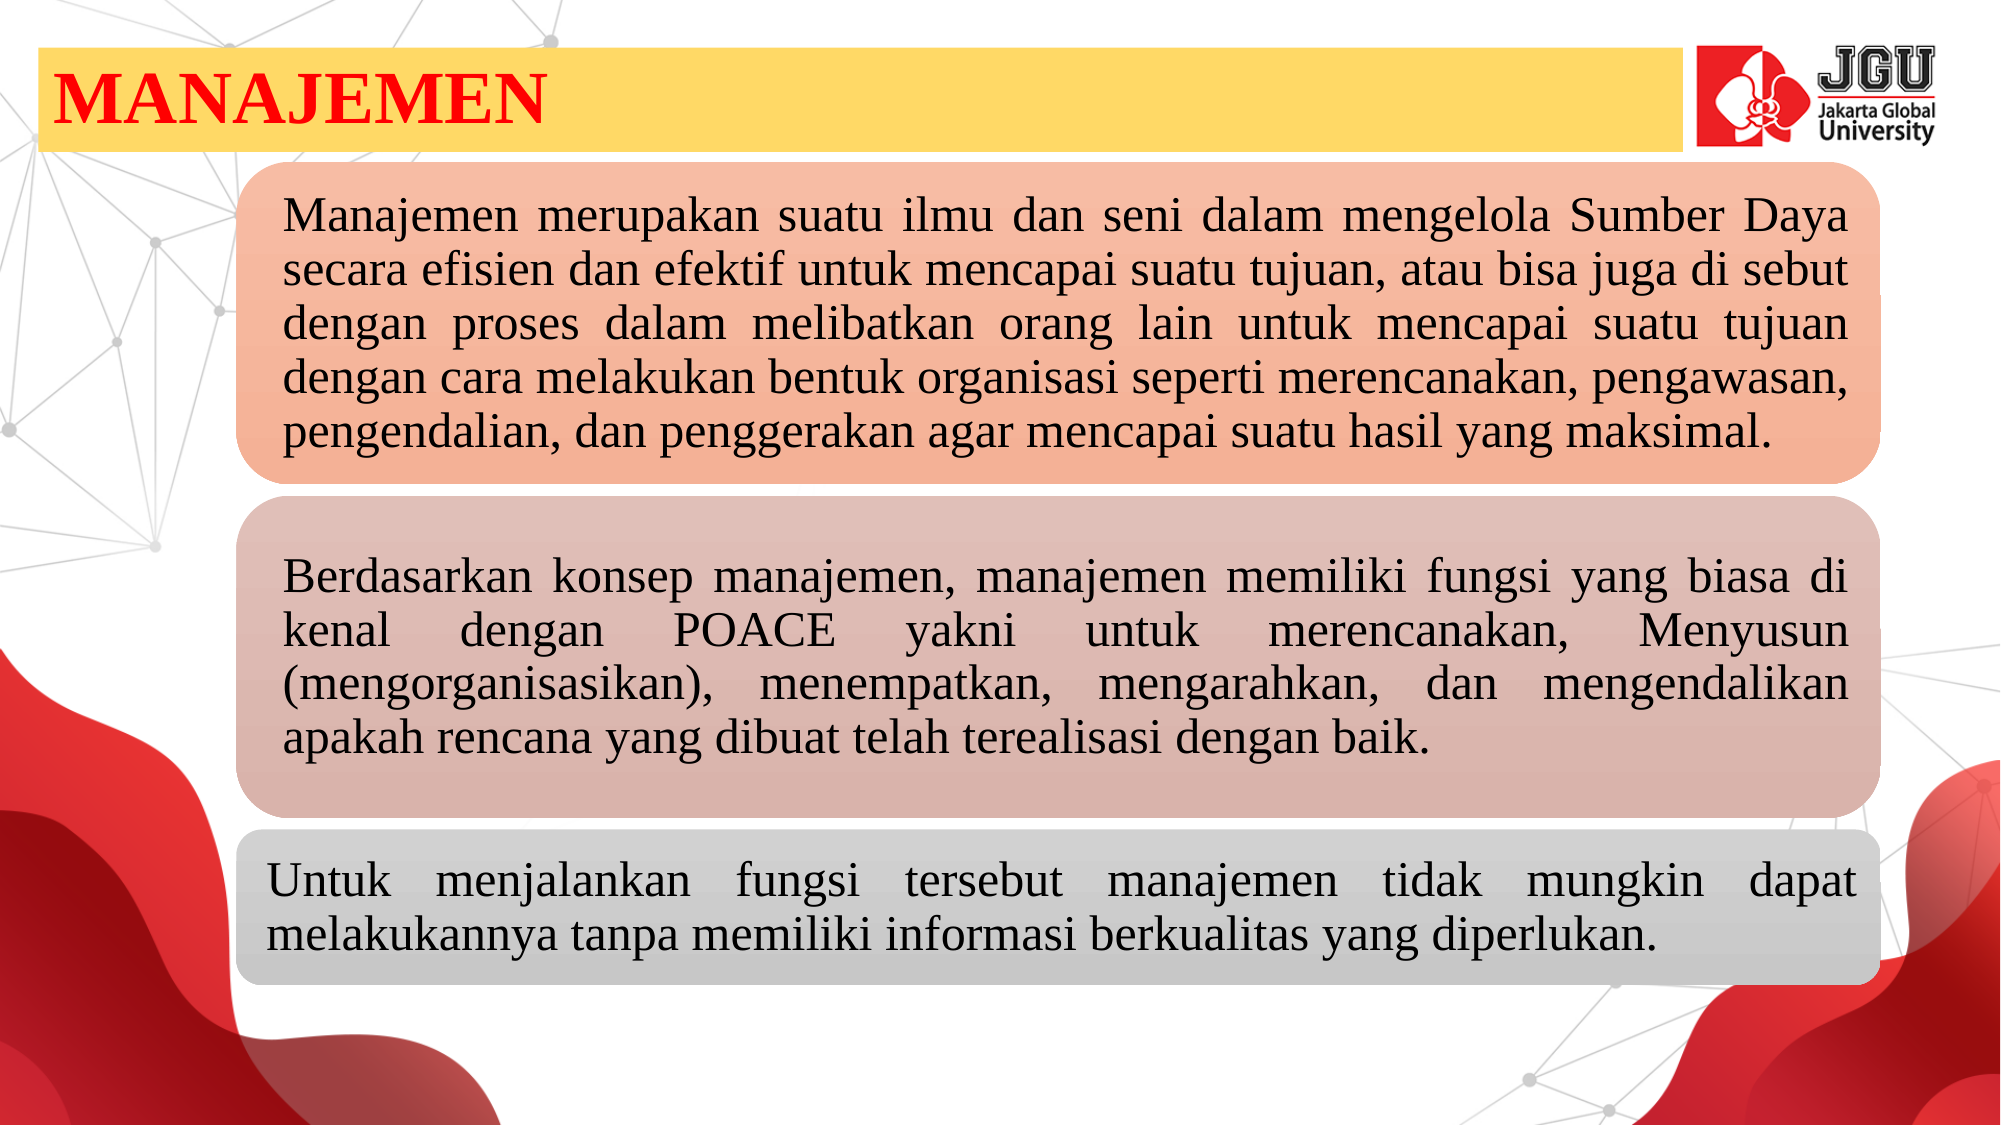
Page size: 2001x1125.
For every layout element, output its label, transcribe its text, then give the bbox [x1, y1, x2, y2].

title MANAJEMEN [38, 47, 1683, 152]
picture [0, 0, 2001, 1125]
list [236, 141, 1881, 1006]
